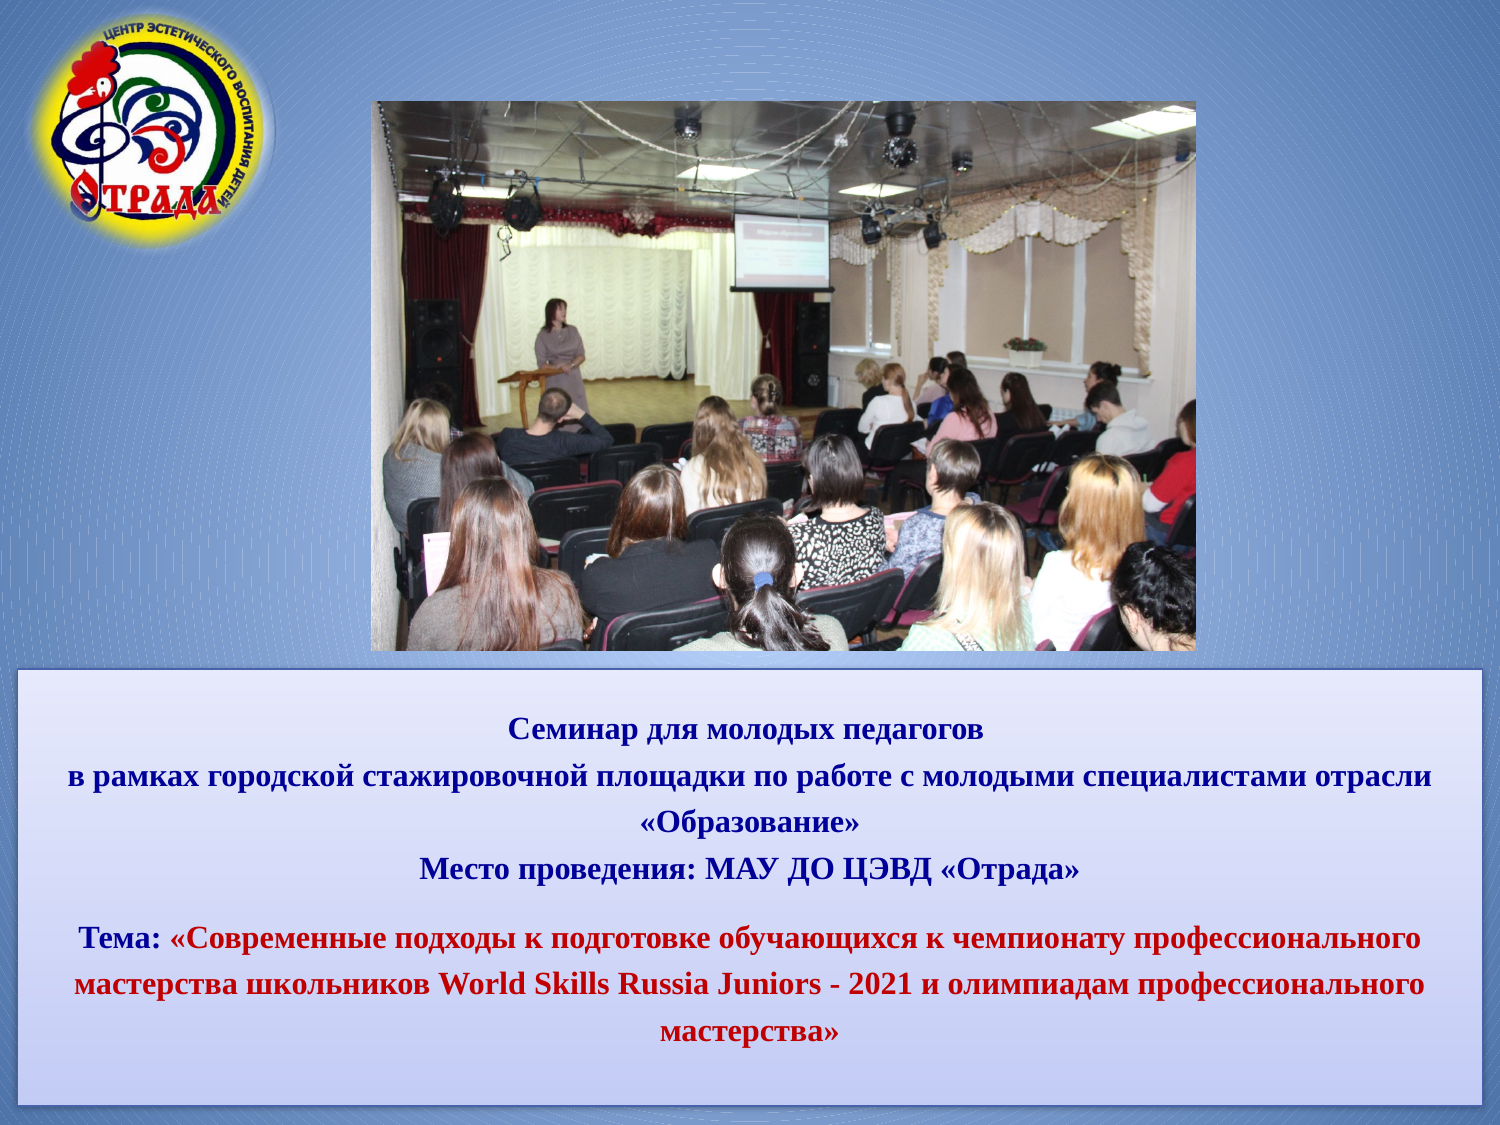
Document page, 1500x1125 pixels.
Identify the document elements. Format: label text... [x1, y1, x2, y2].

picture [17, 0, 287, 262]
subtitle Семинар для молодых педагогов в рамках городской стажировочной площадки по работе с молодыми специалистами отрасли «Образование» Место проведения: МАУ ДО ЦЭВД «Отрада» Тема: «Современные подходы к подготовке обучающихся к чемпионату профессионального мастерства школьников World Skills Russia Juniors - 2021 и олимпиадам профессионального мастерства» [17, 668, 1483, 1107]
picture [371, 101, 1197, 652]
